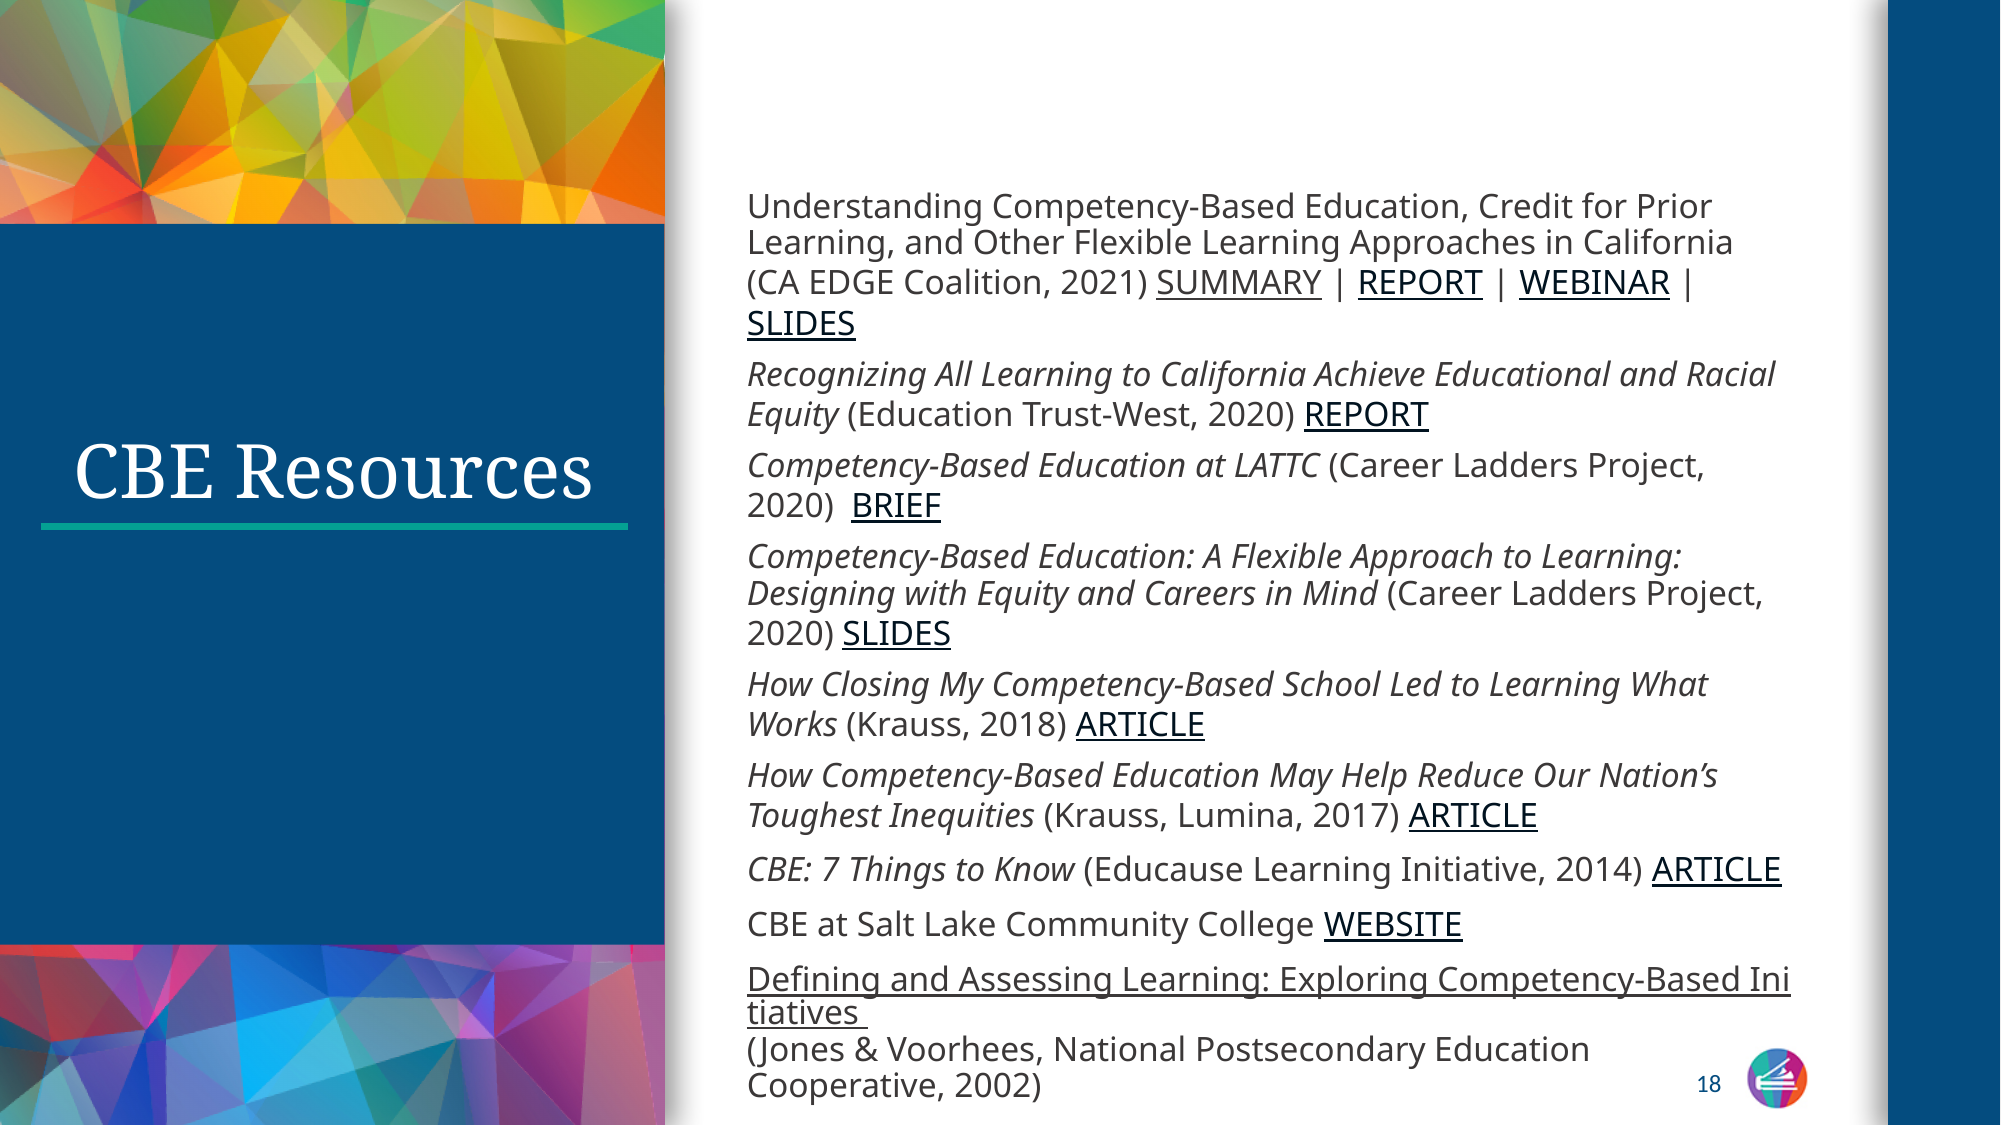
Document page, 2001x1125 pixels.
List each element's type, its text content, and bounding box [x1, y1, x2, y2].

picture [1745, 1104, 1810, 1111]
picture [0, 0, 665, 223]
list Understanding Competency-Based Education, Credit for Prior Learning, and Other Flexible Learning Approaches in California (CA EDGE Coalition, 2021) SUMMARY | REPORT | WEBINAR | SLIDES Recognizing All Learning to California Achieve Educational and Racial Equity (Education Trust-West, 2020) REPORT Competency-Based Education at LATTC (Career Ladders Project, 2020) BRIEF Competency-Based Education: A Flexible Approach to Learning: Designing with Equity and Careers in Mind (Career Ladders Project, 2020) SLIDES How Closing My Competency-Based School Led to Learning What Works (Krauss, 2018) ARTICLE How Competency-Based Education May Help Reduce Our Nation’s Toughest Inequities (Krauss, Lumina, 2017) ARTICLE CBE: 7 Things to Know (Educause Learning Initiative, 2014) ARTICLE CBE at Salt Lake Community College WEBSITE Defining and Assessing Learning: Exploring Competency-Based Initiatives (Jones & Voorhees, National Postsecondary Education Cooperative, 2002) [731, 182, 1810, 1104]
picture [0, 945, 665, 1125]
title CBE Resources [40, 257, 629, 523]
slide_number 18 [1549, 1062, 1737, 1104]
